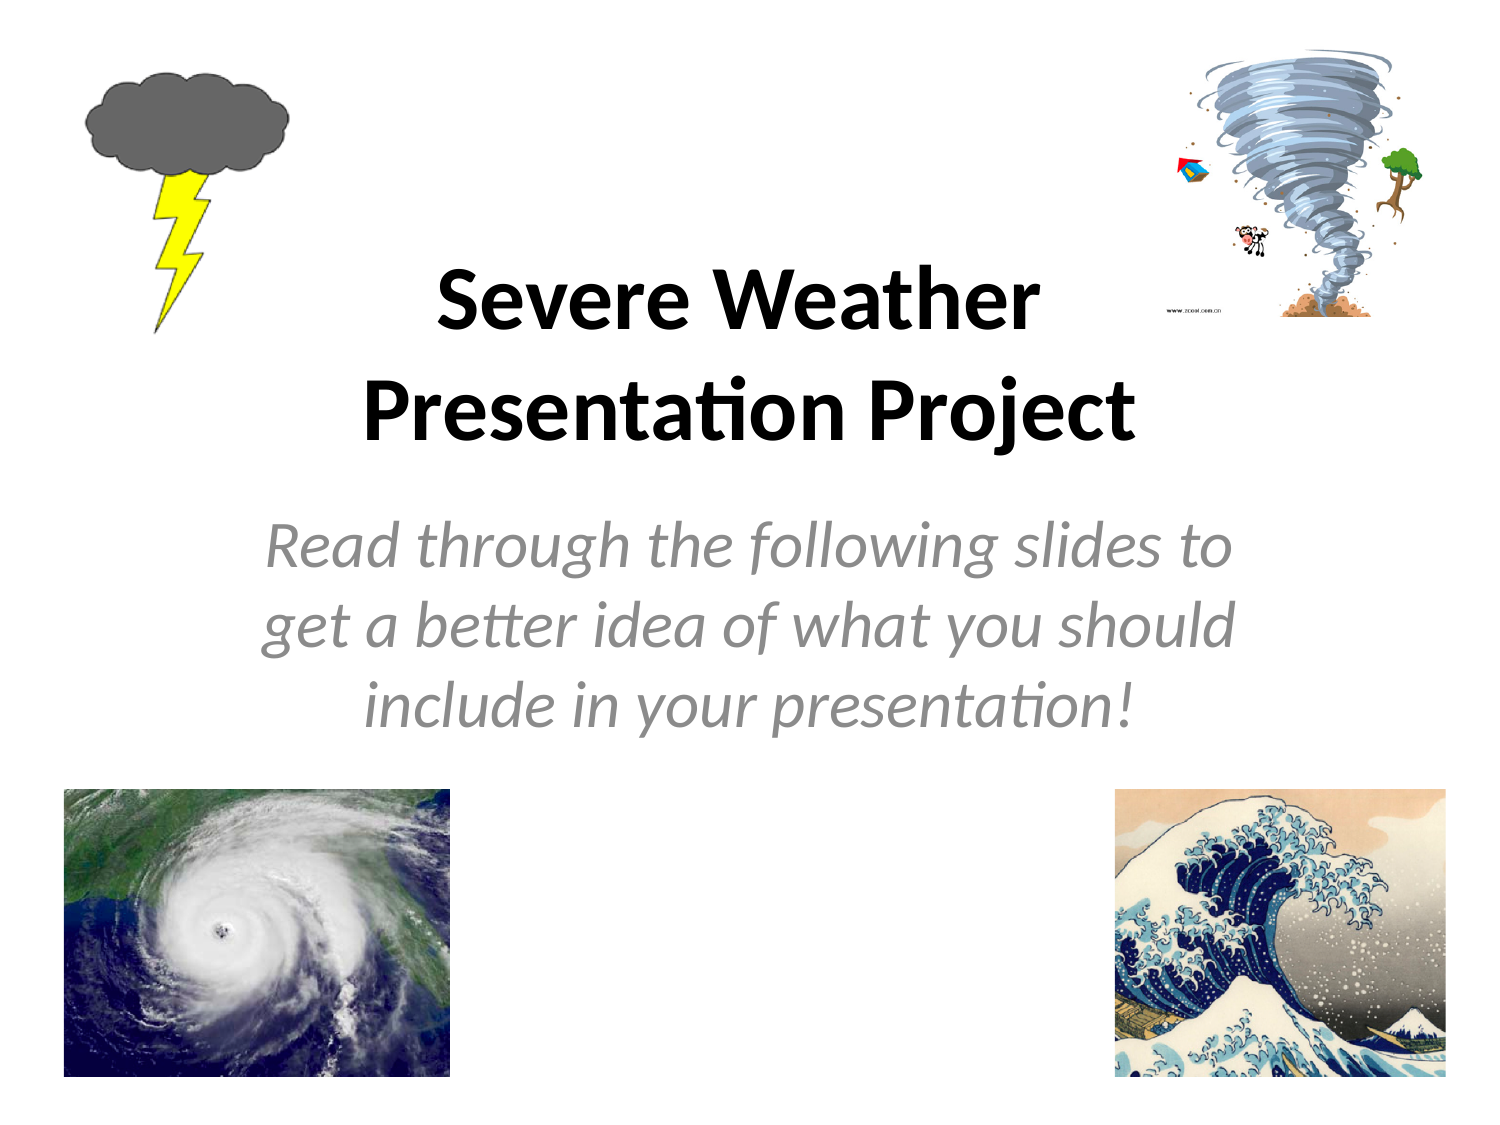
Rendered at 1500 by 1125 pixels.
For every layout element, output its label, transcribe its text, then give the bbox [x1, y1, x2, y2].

subtitle Read through the following slides to get a better idea of what you should include in your presentation! [225, 493, 1275, 782]
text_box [1158, 37, 1446, 317]
title Severe Weather Presentation Project [112, 227, 1388, 469]
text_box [63, 788, 451, 1078]
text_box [1114, 788, 1446, 1078]
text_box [63, 65, 371, 344]
